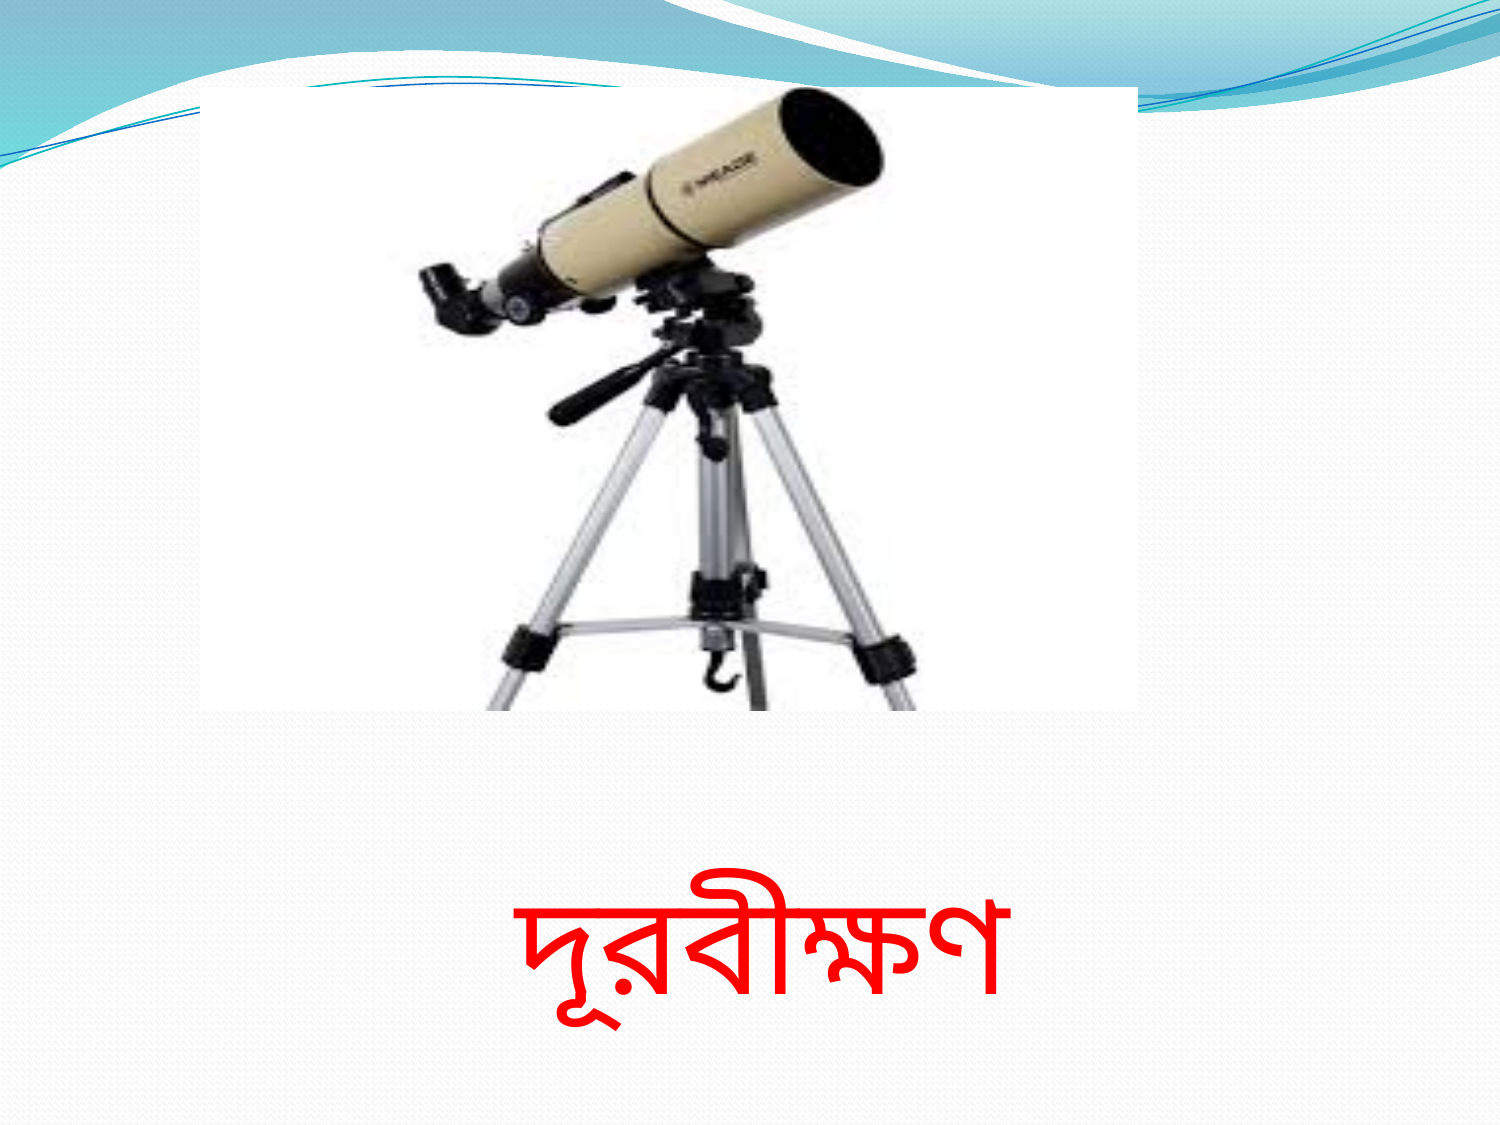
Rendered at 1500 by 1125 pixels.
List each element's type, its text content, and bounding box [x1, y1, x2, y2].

picture [199, 87, 1138, 712]
text_box দূরবীক্ষণ [500, 849, 1025, 1030]
